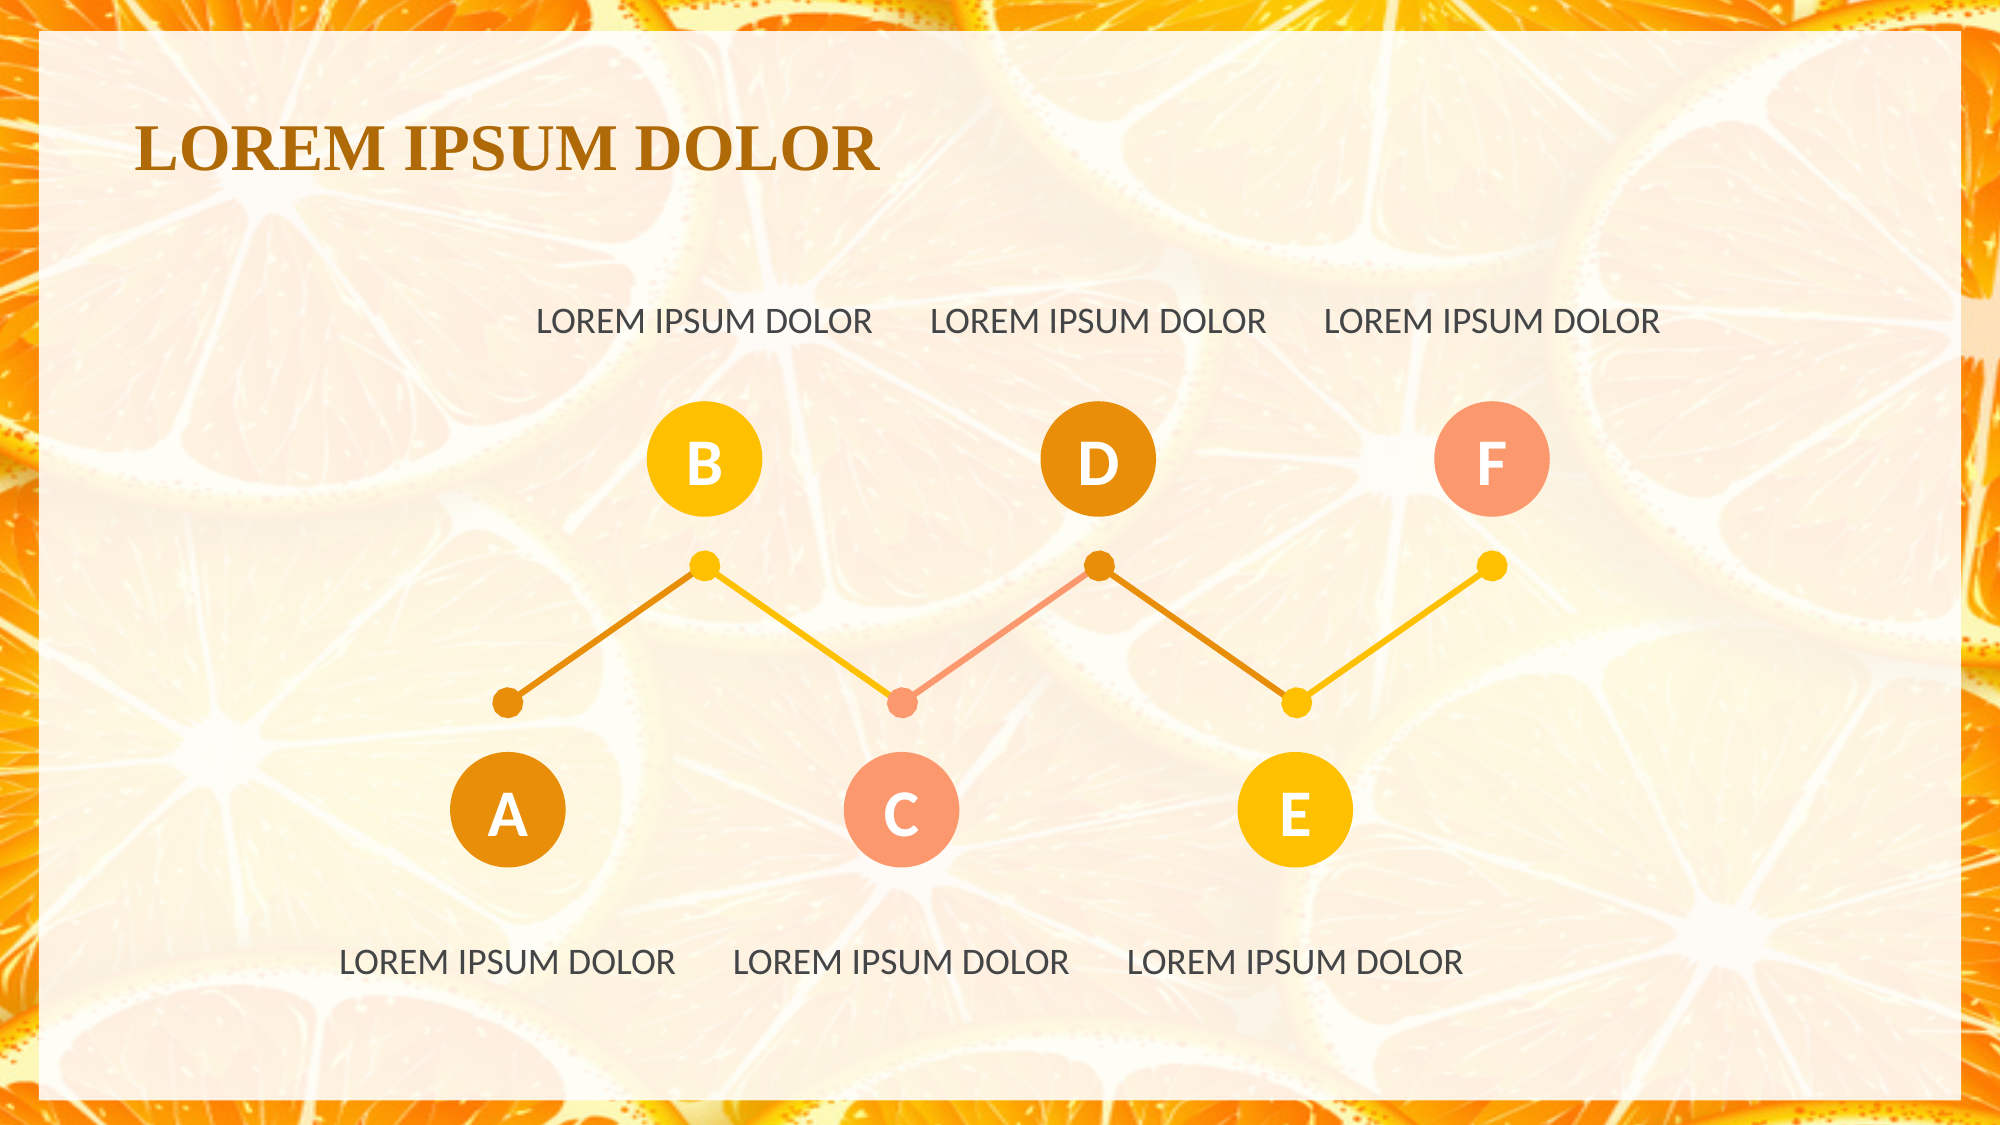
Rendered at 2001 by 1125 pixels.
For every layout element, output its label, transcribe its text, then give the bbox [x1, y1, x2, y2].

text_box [531, 226, 878, 517]
text_box LOREM IPSUM DOLOR [119, 77, 1880, 193]
picture [0, 0, 2000, 1125]
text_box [727, 751, 1075, 1043]
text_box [925, 226, 1272, 517]
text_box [1122, 751, 1469, 1043]
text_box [1318, 226, 1666, 517]
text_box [334, 751, 682, 1043]
